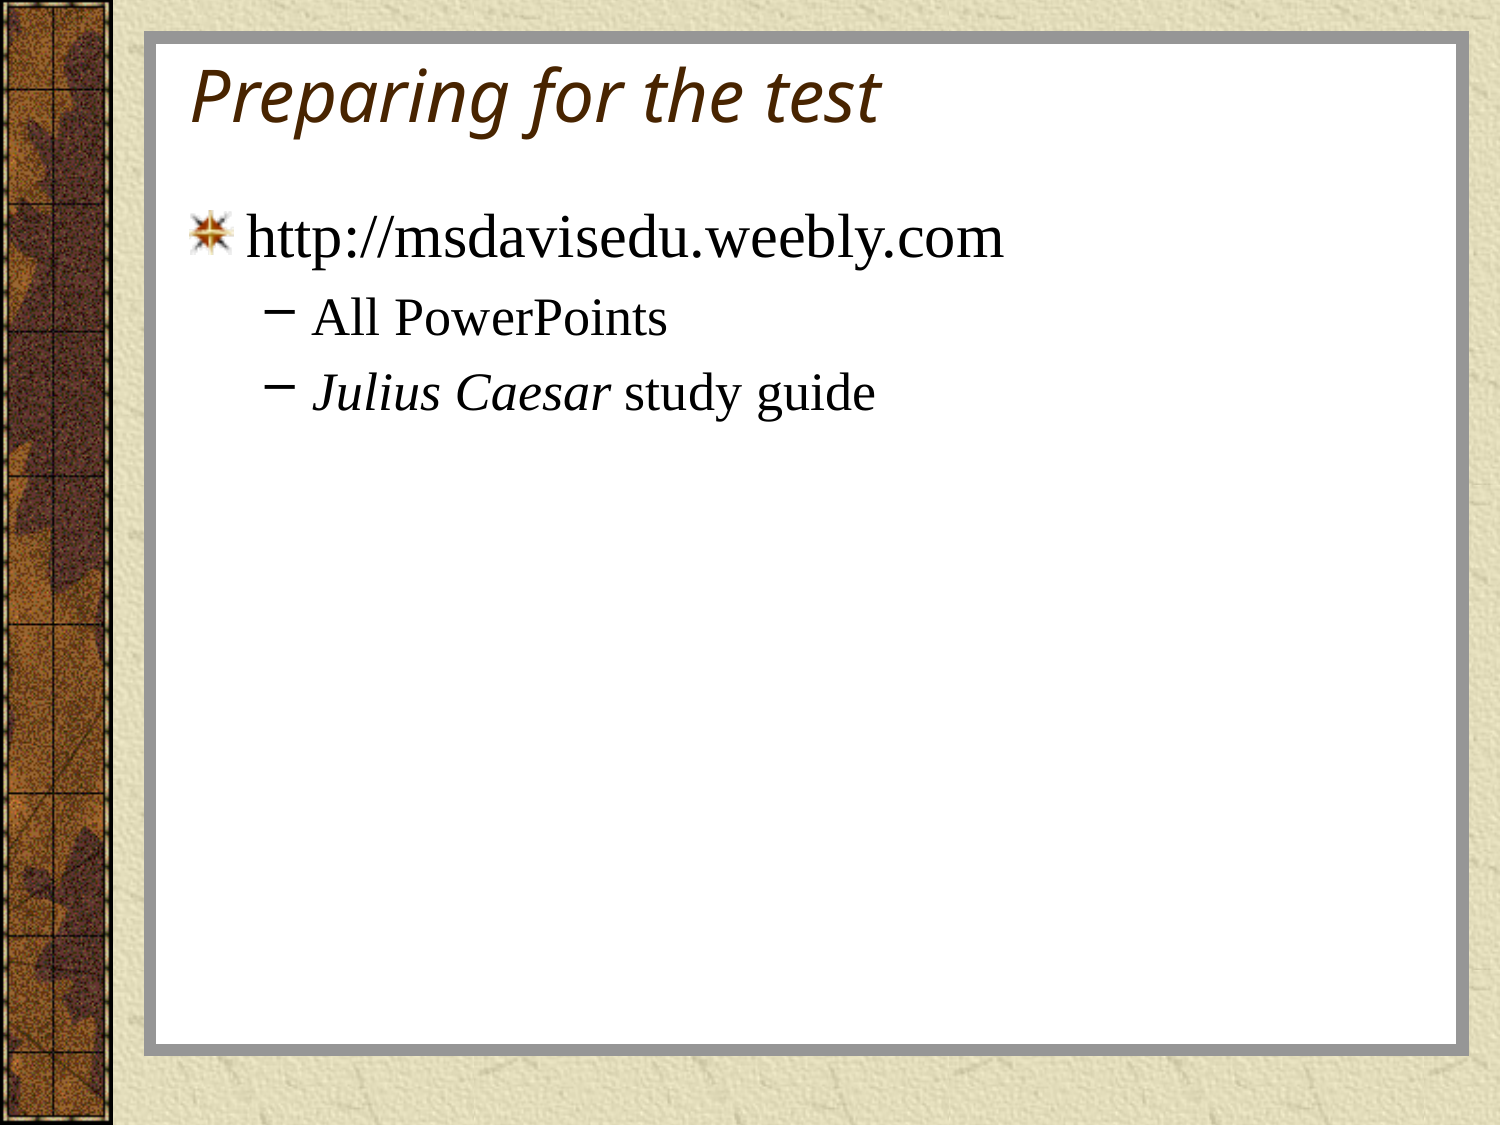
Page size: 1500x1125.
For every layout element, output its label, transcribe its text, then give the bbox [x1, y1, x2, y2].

picture [0, 0, 1500, 1125]
list http://msdavisedu.weebly.com All PowerPoints Julius Caesar study guide [174, 187, 1450, 1025]
title Preparing for the test [174, 0, 1450, 187]
picture [189, 210, 234, 255]
